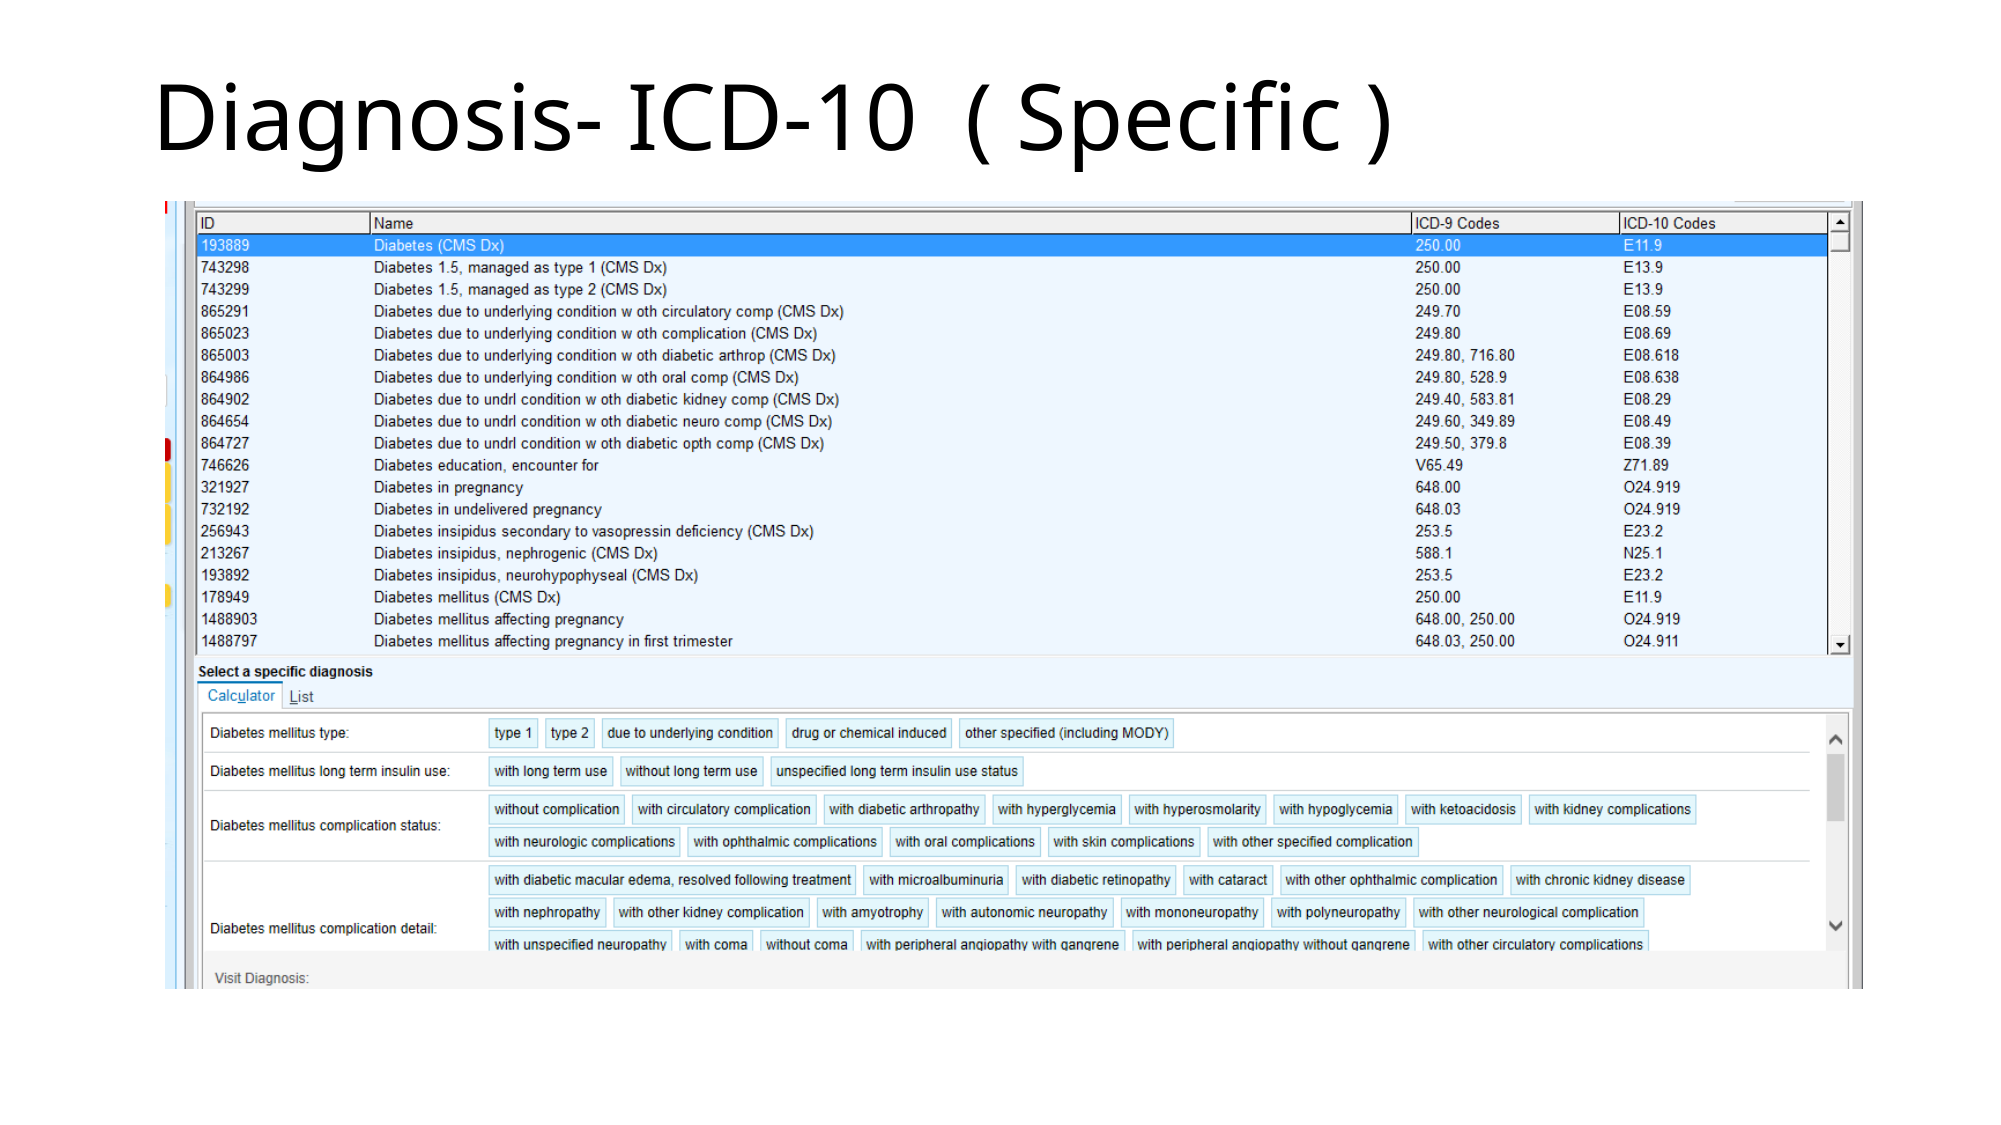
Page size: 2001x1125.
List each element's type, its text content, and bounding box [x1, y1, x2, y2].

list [165, 201, 1863, 989]
title Diagnosis- ICD-10 ( Specific ) [137, 59, 1863, 182]
